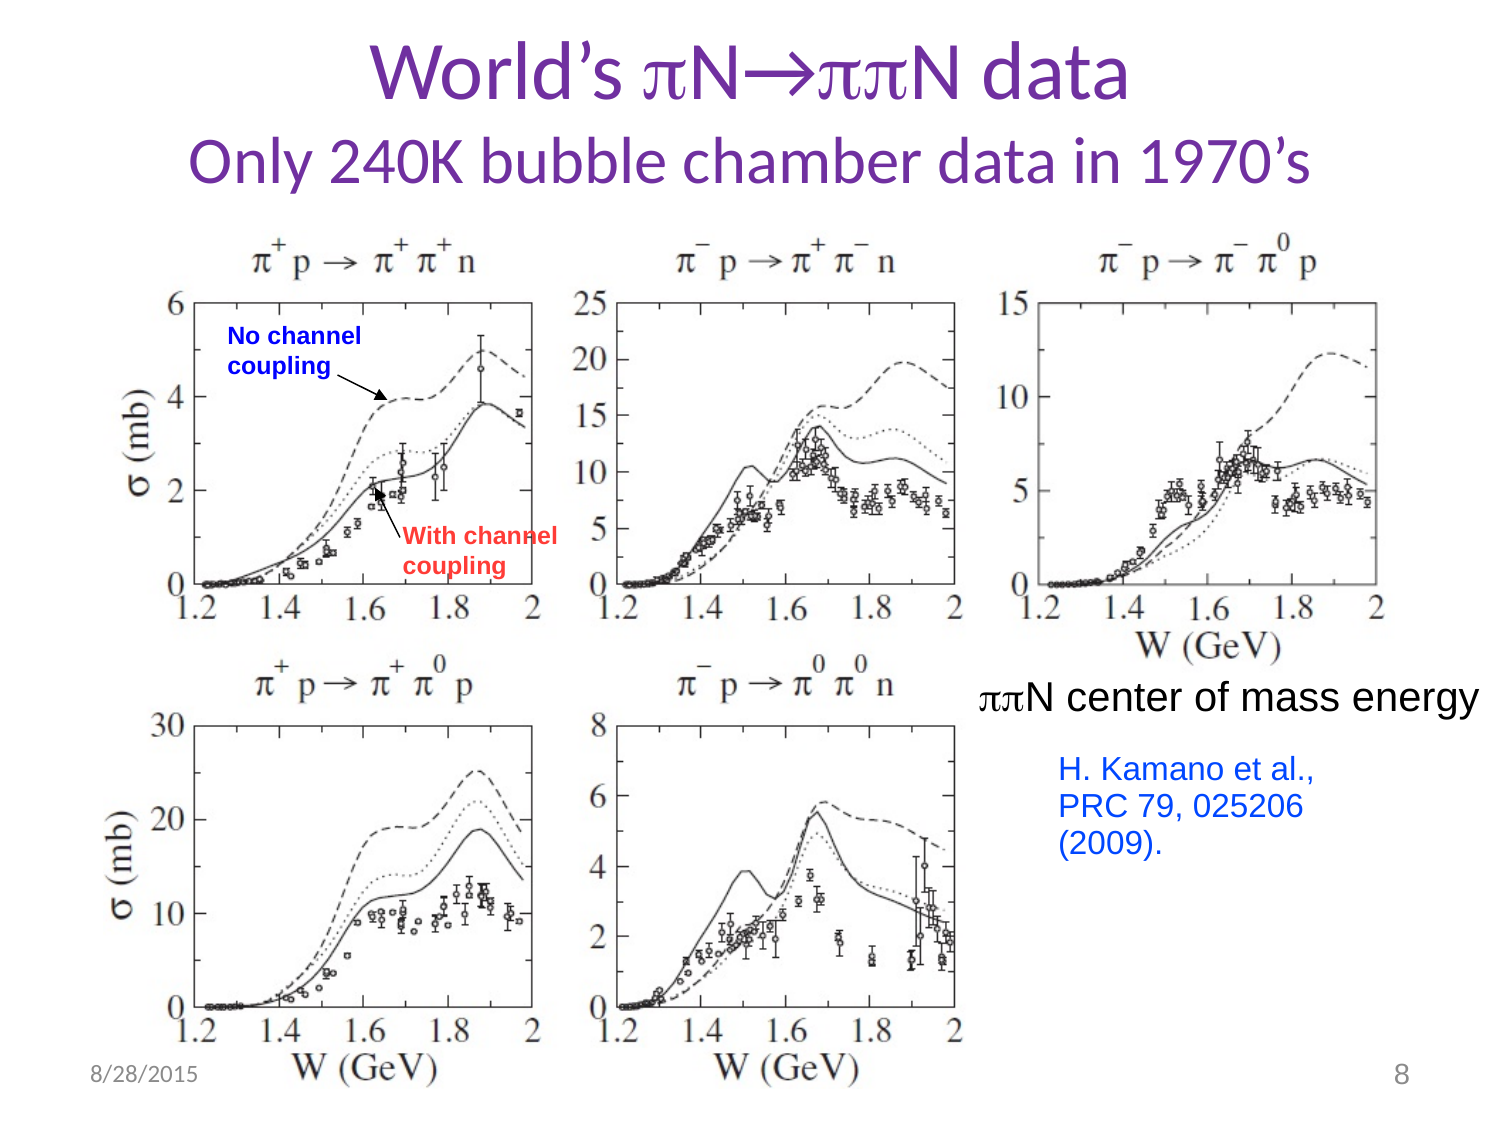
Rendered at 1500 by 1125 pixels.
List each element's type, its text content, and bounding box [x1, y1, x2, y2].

text_box ppN center of mass energy [1399, 662, 1495, 727]
picture [103, 230, 1395, 1089]
title World’s pN→ppN data Only 240K bubble chamber data in 1970’s [75, 12, 1426, 201]
slide_number 8 [1074, 1042, 1425, 1103]
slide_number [75, 1042, 425, 1103]
